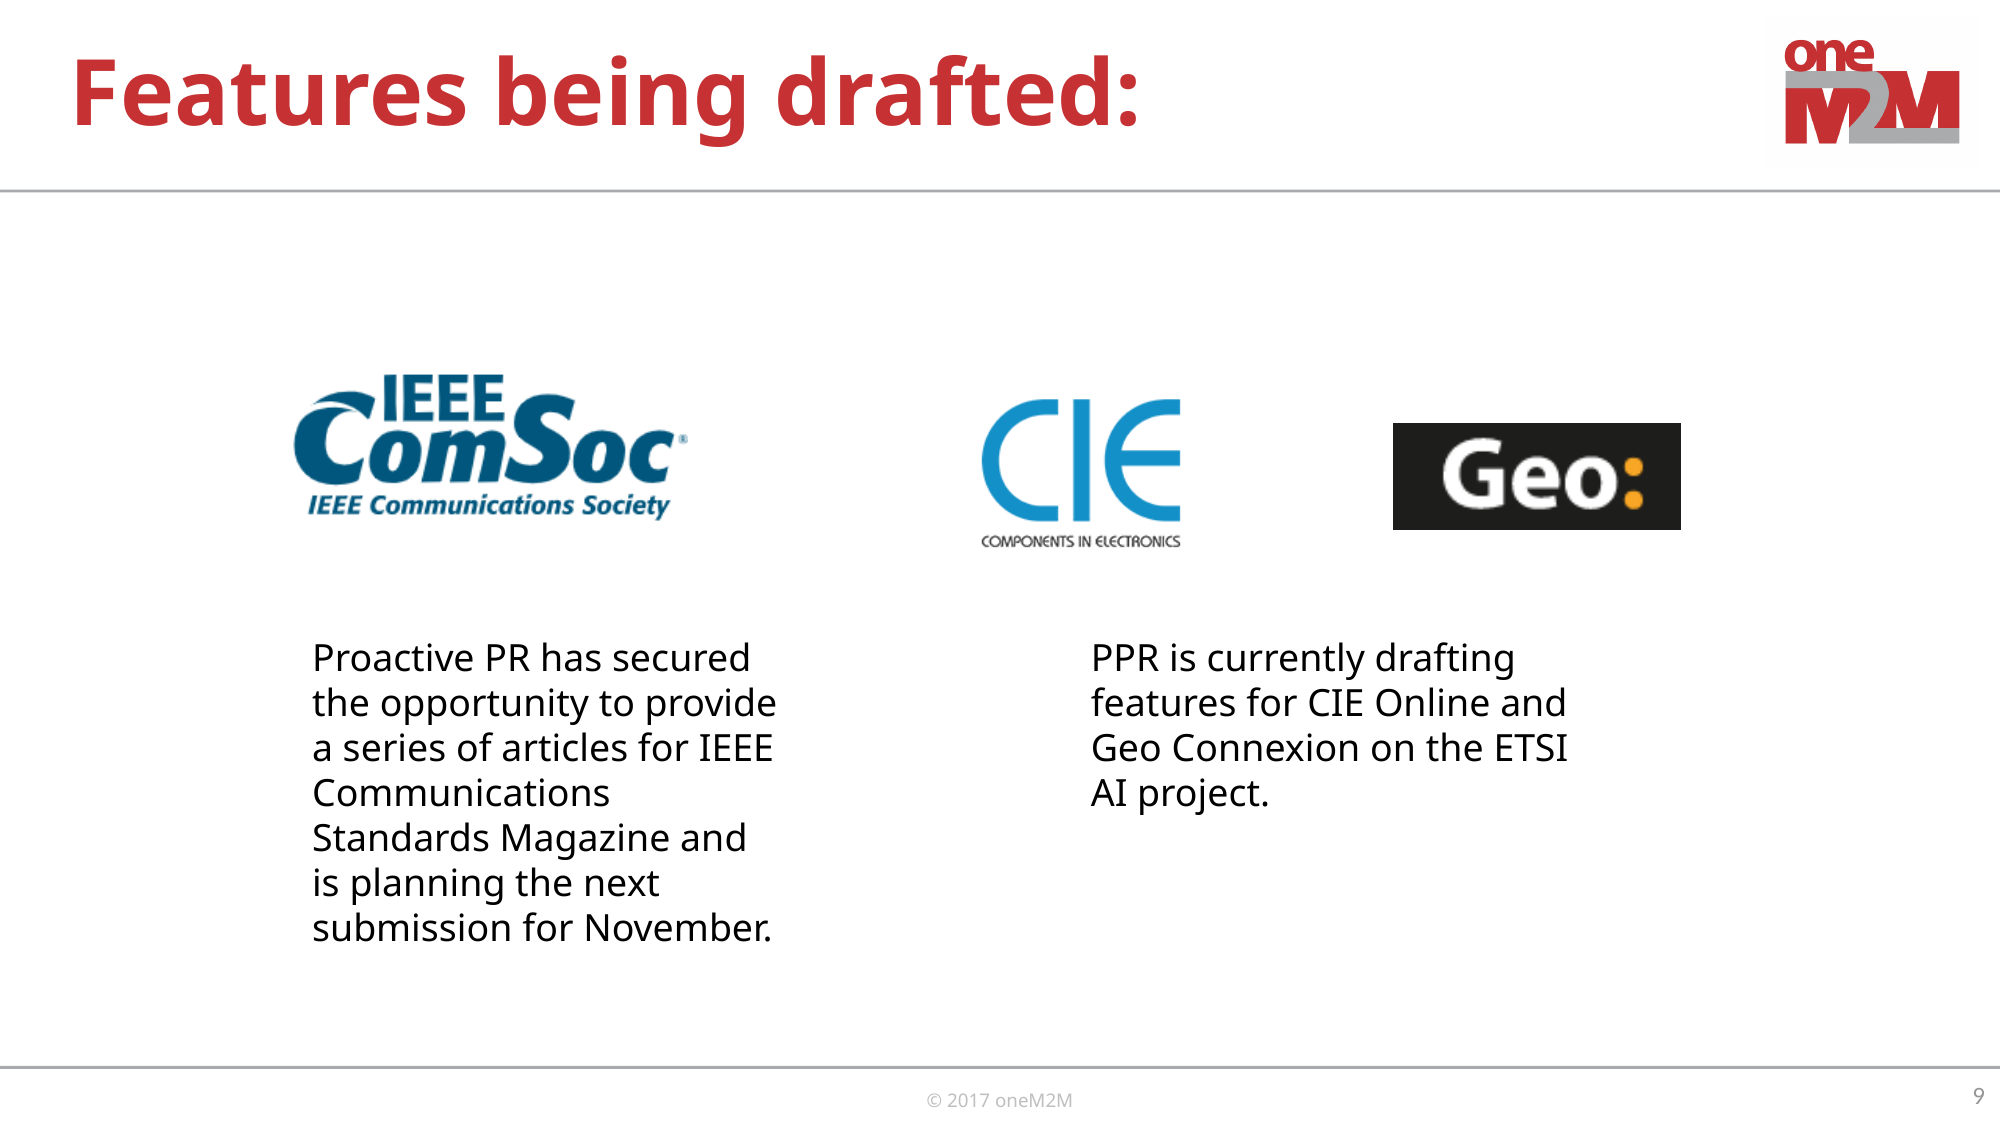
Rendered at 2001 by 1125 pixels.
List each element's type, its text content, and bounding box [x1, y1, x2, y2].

picture [970, 386, 1207, 566]
picture [1393, 423, 1681, 530]
picture [1763, 17, 1981, 166]
picture [278, 342, 699, 546]
text_box Proactive PR has secured the opportunity to provide a series of articles for IEEE Communications Standards Magazine and is planning the next submission for November. [297, 626, 799, 957]
title Features being drafted: [54, 0, 1343, 193]
slide_number 9 [1918, 1065, 2000, 1125]
text_box PPR is currently drafting features for CIE Online and Geo Connexion on the ETSI AI project. [1076, 626, 1610, 822]
